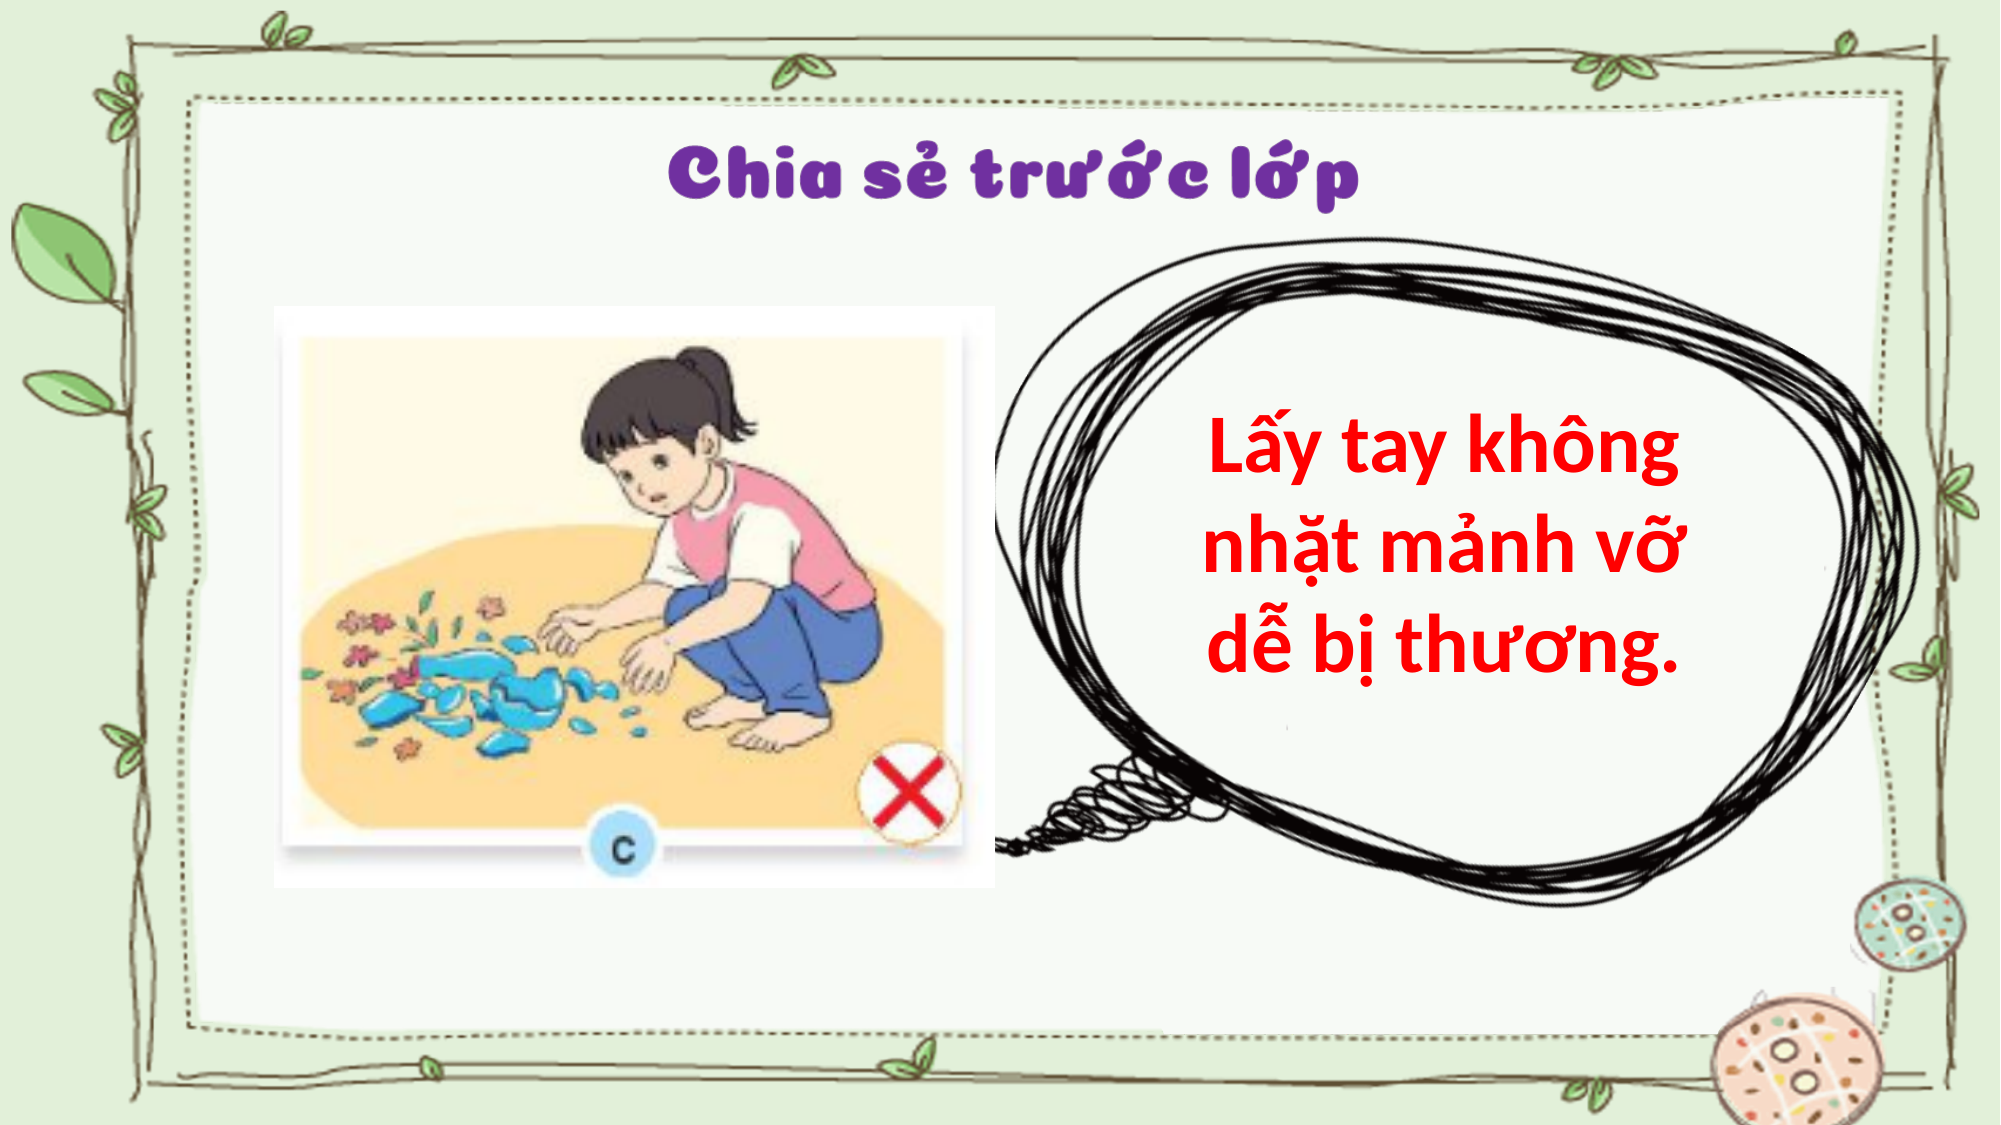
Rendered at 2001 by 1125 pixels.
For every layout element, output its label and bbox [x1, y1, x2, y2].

picture [0, 0, 2001, 1125]
text_box [960, 187, 1843, 1024]
